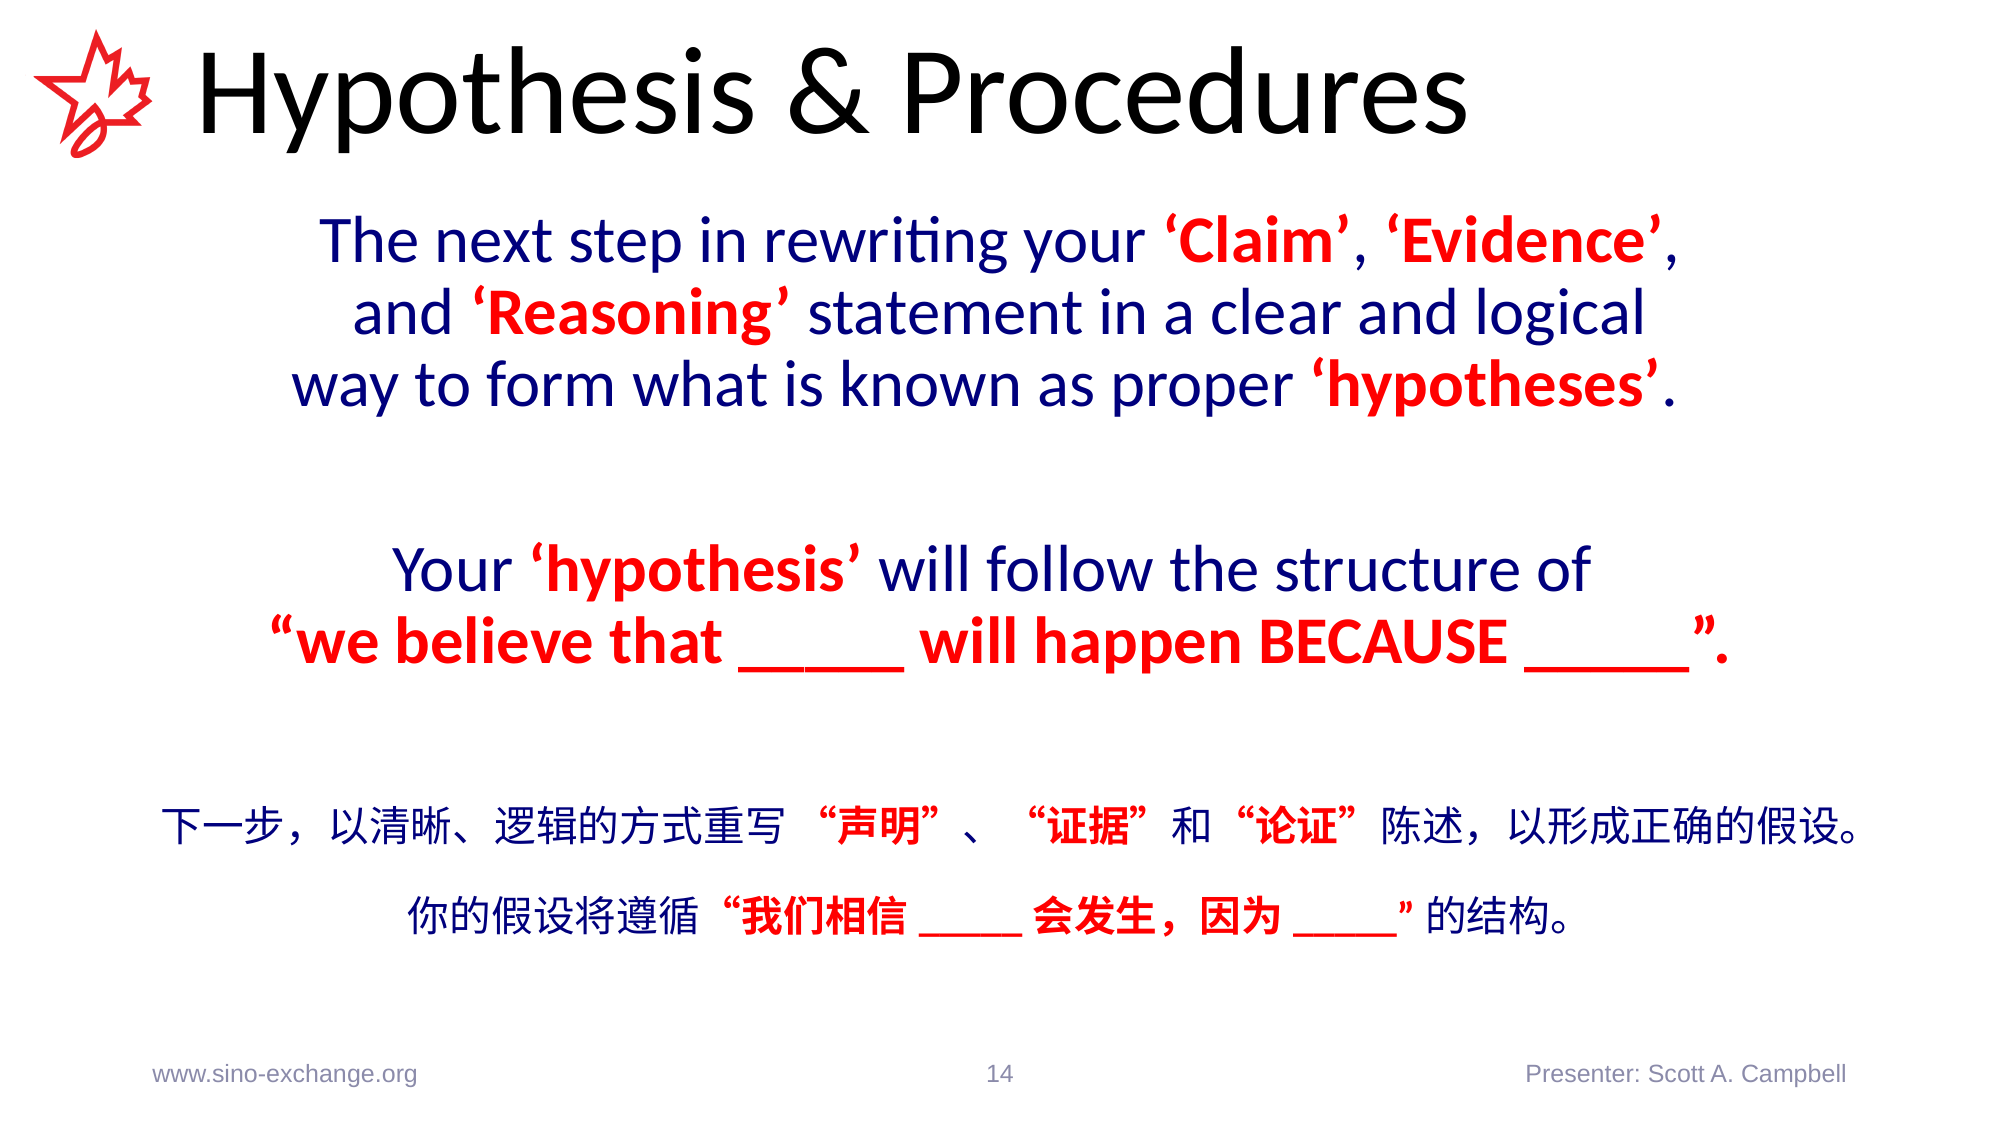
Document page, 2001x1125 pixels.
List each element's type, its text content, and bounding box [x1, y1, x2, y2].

picture [25, 24, 163, 163]
title Hypothesis & Procedures [180, 24, 1863, 162]
slide_number 14 [894, 1042, 1105, 1103]
footer Presenter: Scott A. Campbell [1187, 1042, 1863, 1103]
slide_number www.sino-exchange.org [137, 1042, 813, 1103]
list The next step in rewriting your ‘Claim’, ‘Evidence’, and ‘Reasoning’ statement in a clear and logical way to form what is known as proper ‘hypotheses’. Your ‘hypothesis’ will follow the structure of “we believe that _____ will happen BECAUSE _____”. 下一步，以清晰、逻辑的方式重写 “声明”、“证据”和“论证”陈述，以形成正确的假设。 你的假设将遵循“我们相信_____会发生，因为_____”的结构。 [137, 197, 1863, 1014]
